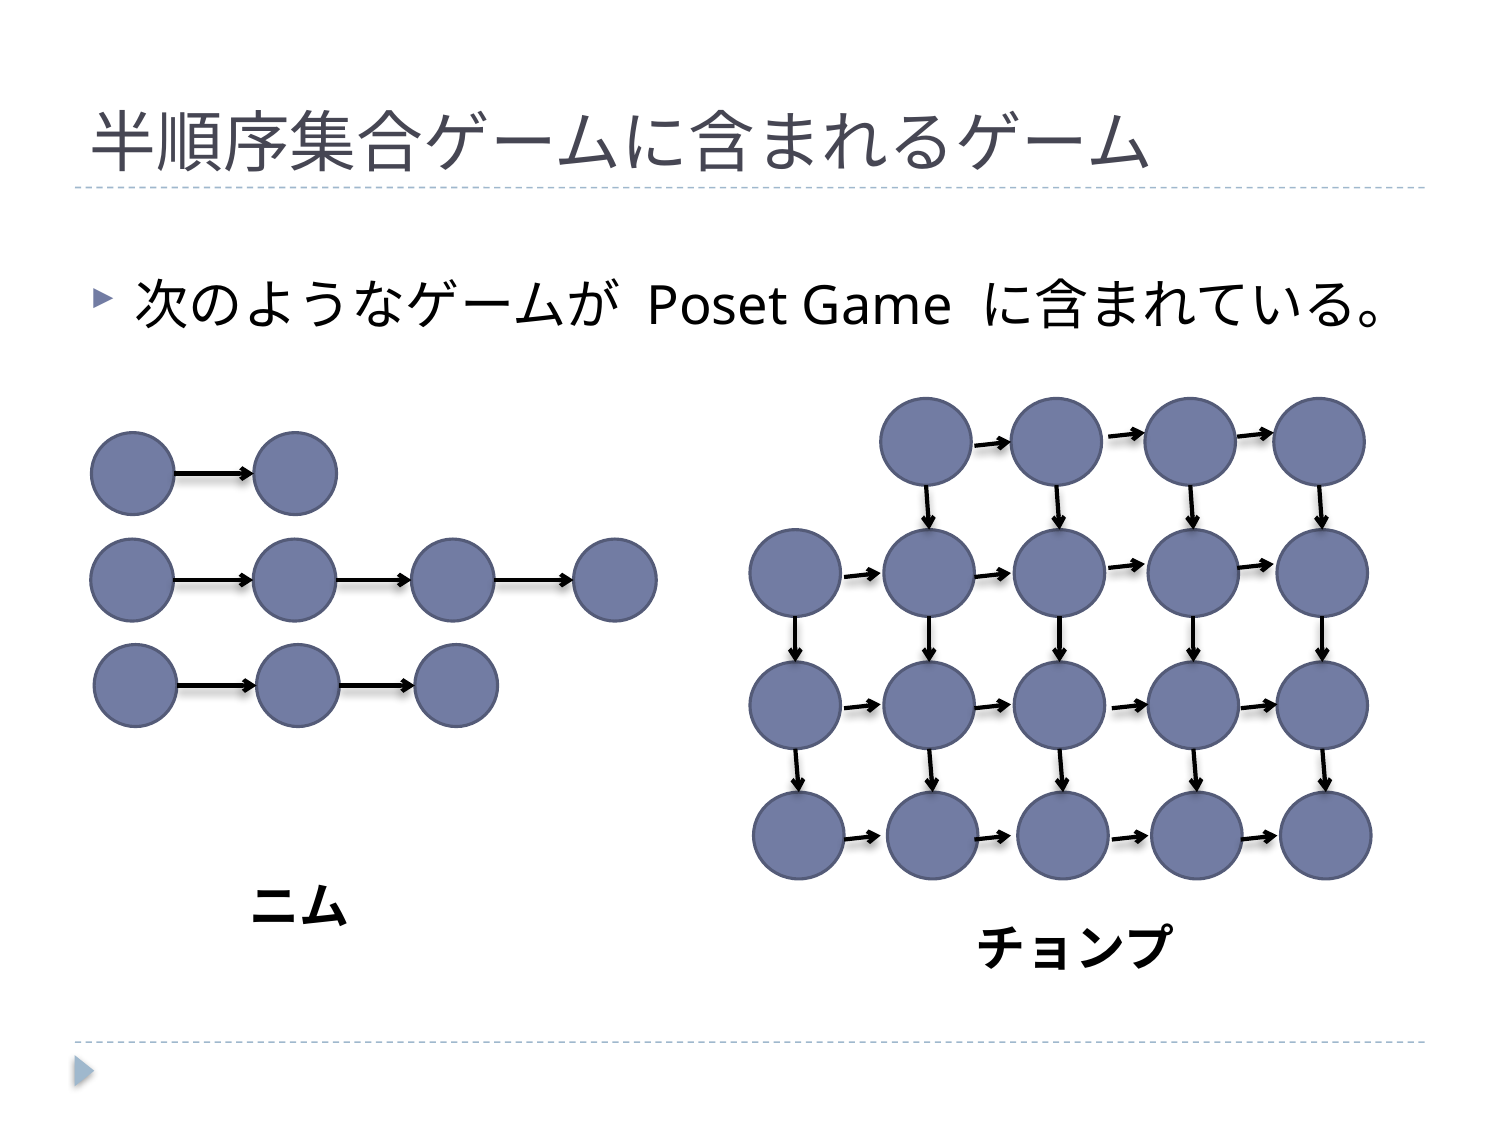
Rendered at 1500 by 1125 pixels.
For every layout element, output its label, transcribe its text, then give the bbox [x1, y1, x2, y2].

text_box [749, 398, 1372, 880]
list 次のようなゲームが Poset Game に含まれている。 [75, 262, 1425, 375]
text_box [90, 432, 657, 727]
title 半順序集合ゲームに含まれるゲーム [75, 24, 1425, 188]
text_box チョンプ [960, 908, 1196, 984]
text_box ニム [234, 867, 399, 942]
